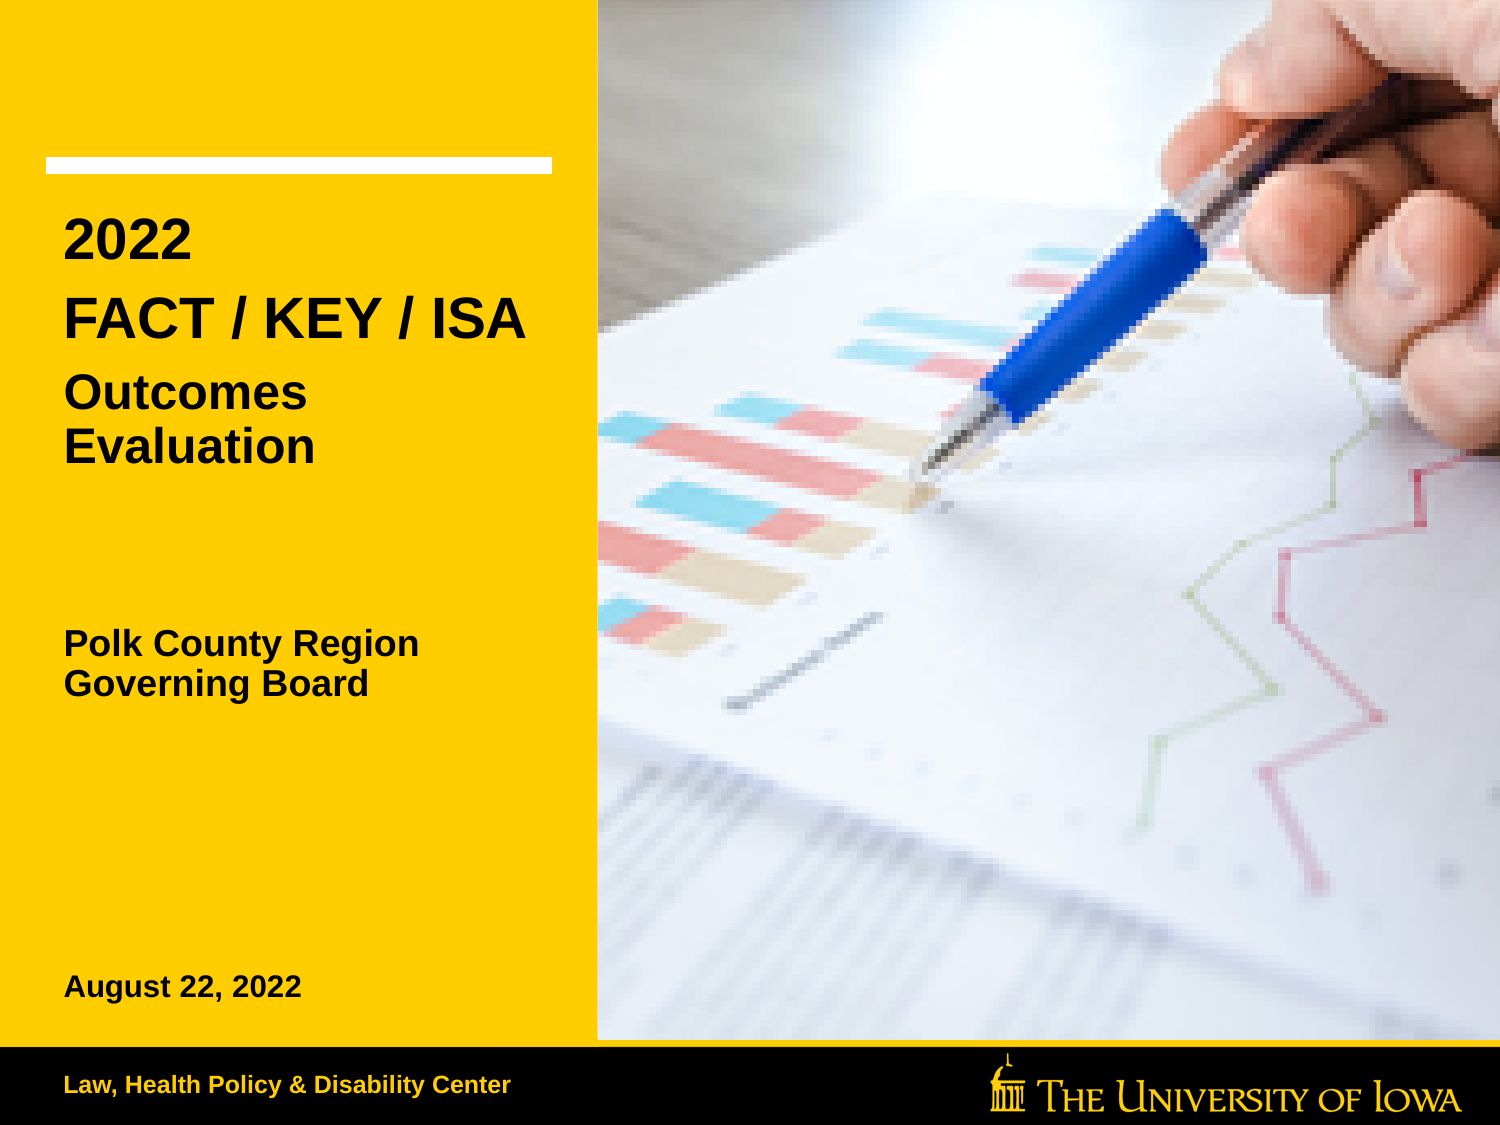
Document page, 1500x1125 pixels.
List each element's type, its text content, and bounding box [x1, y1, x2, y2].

list 2022 FACT / KEY / ISA Outcomes Evaluation [48, 201, 551, 579]
list Polk County Region Governing Board [48, 616, 551, 808]
list August 22, 2022 [48, 963, 551, 1032]
picture [0, 0, 1500, 1125]
footer Law, Health Policy & Disability Center [48, 1048, 832, 1120]
